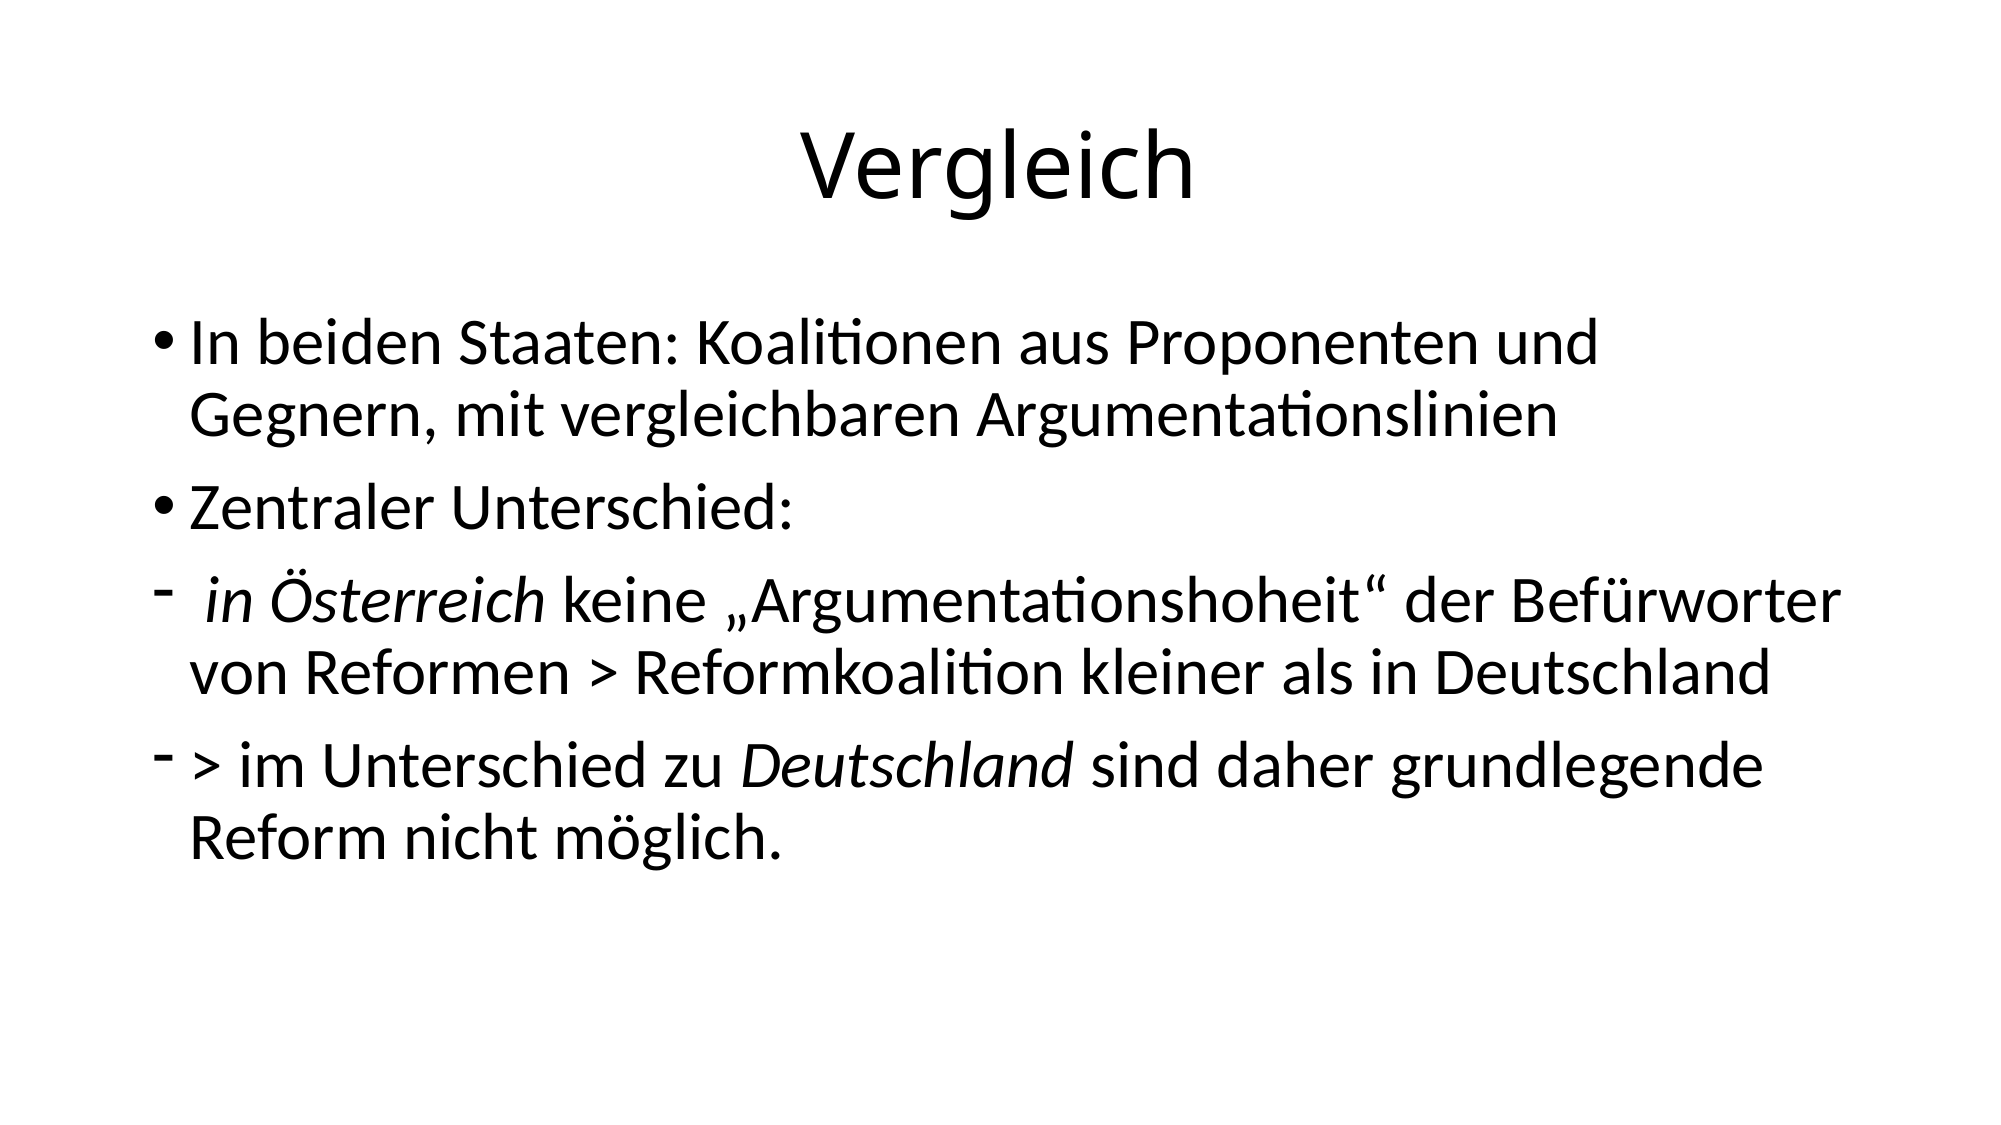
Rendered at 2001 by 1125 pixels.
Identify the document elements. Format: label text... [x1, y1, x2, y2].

list In beiden Staaten: Koalitionen aus Proponenten und Gegnern, mit vergleichbaren Argumentationslinien Zentraler Unterschied: in Österreich keine „Argumentationshoheit“ der Befürworter von Reformen > Reformkoalition kleiner als in Deutschland > im Unterschied zu Deutschland sind daher grundlegende Reform nicht möglich. [137, 299, 1863, 1014]
title Vergleich [137, 59, 1863, 278]
